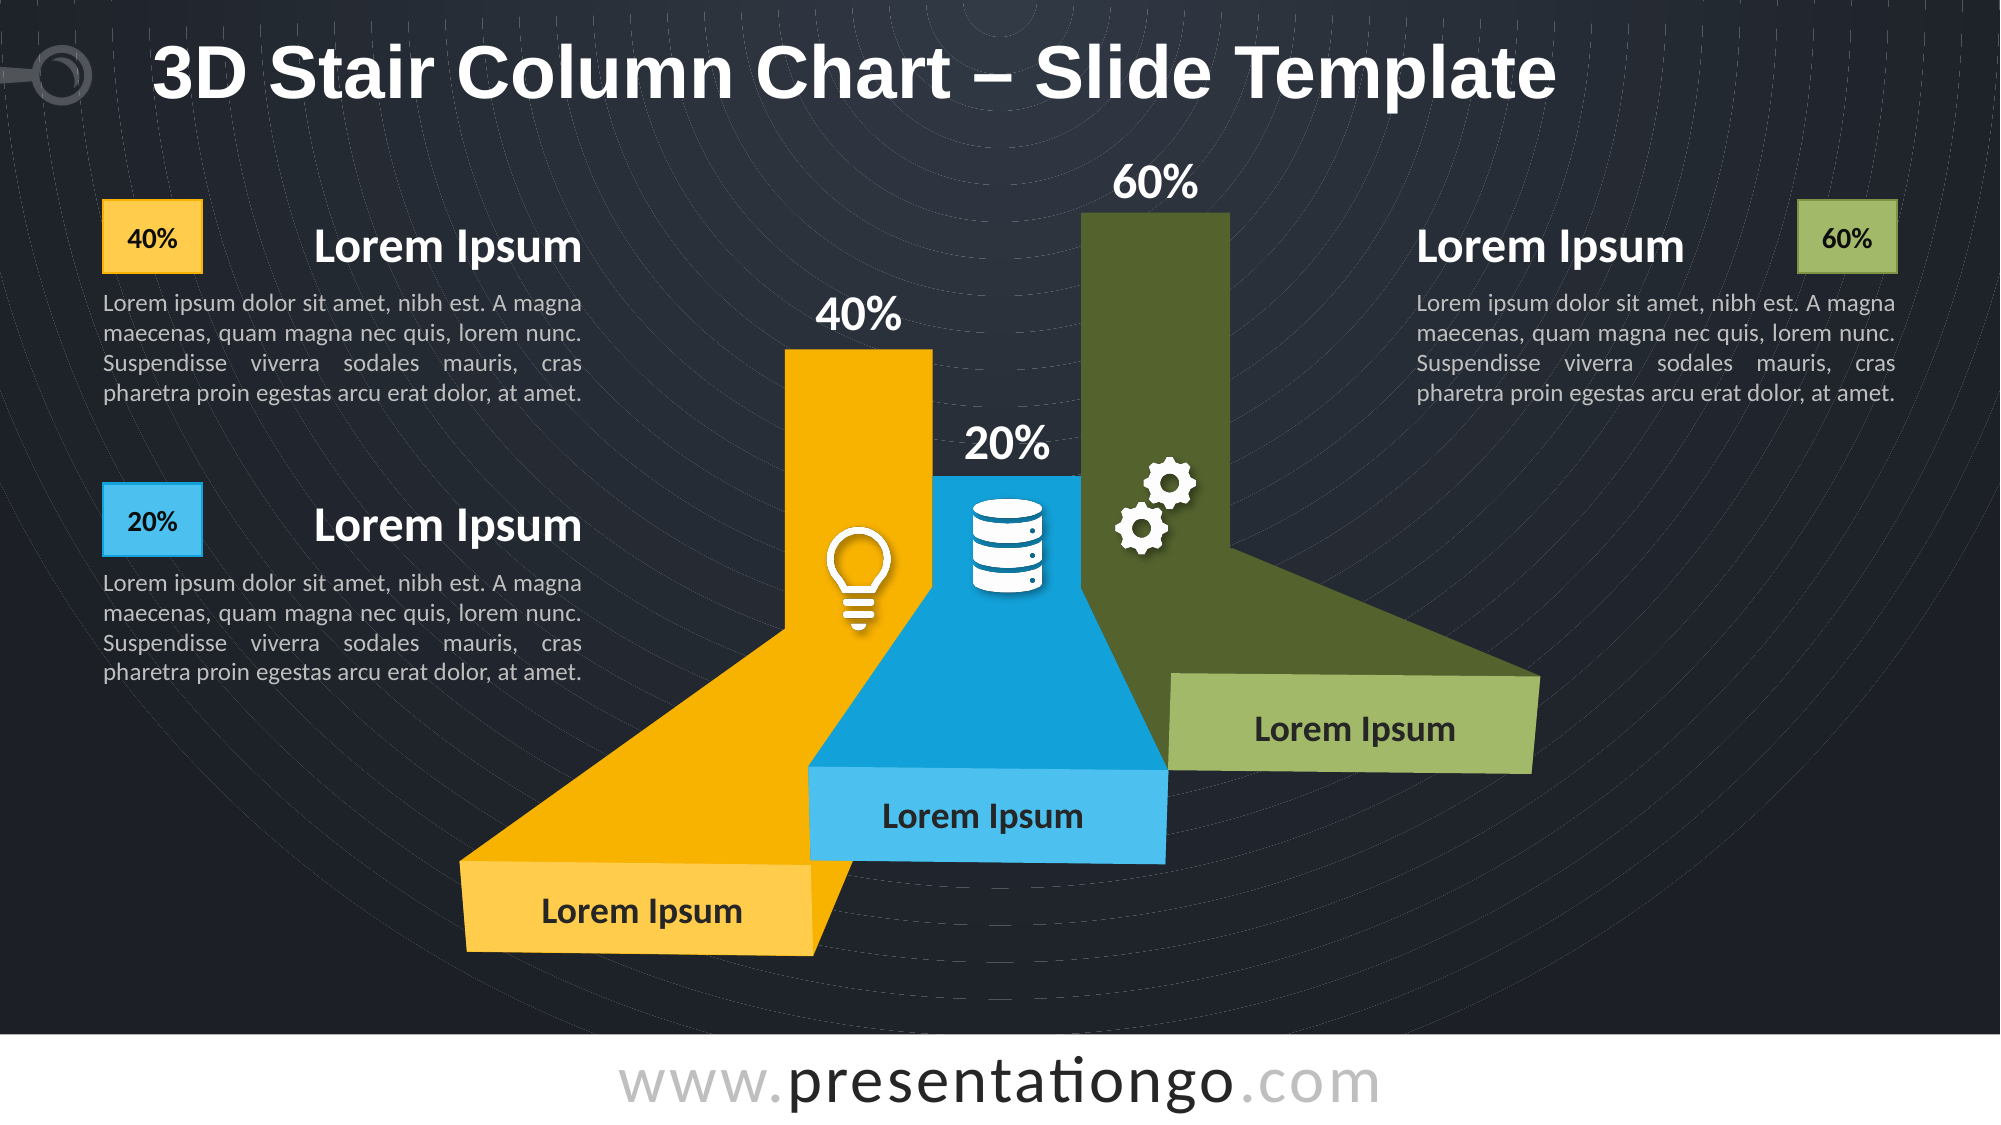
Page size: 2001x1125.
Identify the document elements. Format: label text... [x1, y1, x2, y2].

text_box Lorem Ipsum [1231, 697, 1480, 757]
text_box 20% [948, 402, 1066, 477]
text_box [1167, 673, 1541, 774]
picture [799, 519, 918, 638]
text_box Lorem Ipsum [518, 878, 767, 939]
picture [948, 486, 1067, 605]
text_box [103, 483, 584, 696]
title 3D Stair Column Chart – Slide Template [137, 26, 2000, 148]
picture [1096, 446, 1215, 565]
text_box [808, 587, 1167, 770]
text_box [459, 860, 814, 956]
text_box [1416, 203, 1897, 416]
text_box [461, 628, 890, 954]
text_box 60% [1797, 199, 1898, 274]
text_box [784, 349, 933, 629]
text_box Lorem Ipsum [858, 783, 1108, 844]
text_box 40% [102, 199, 203, 274]
text_box [1081, 547, 1541, 769]
text_box [808, 766, 1169, 865]
text_box 40% [800, 273, 918, 349]
text_box [932, 476, 1081, 588]
text_box [1081, 212, 1231, 548]
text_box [103, 203, 584, 416]
text_box 60% [1097, 140, 1214, 216]
